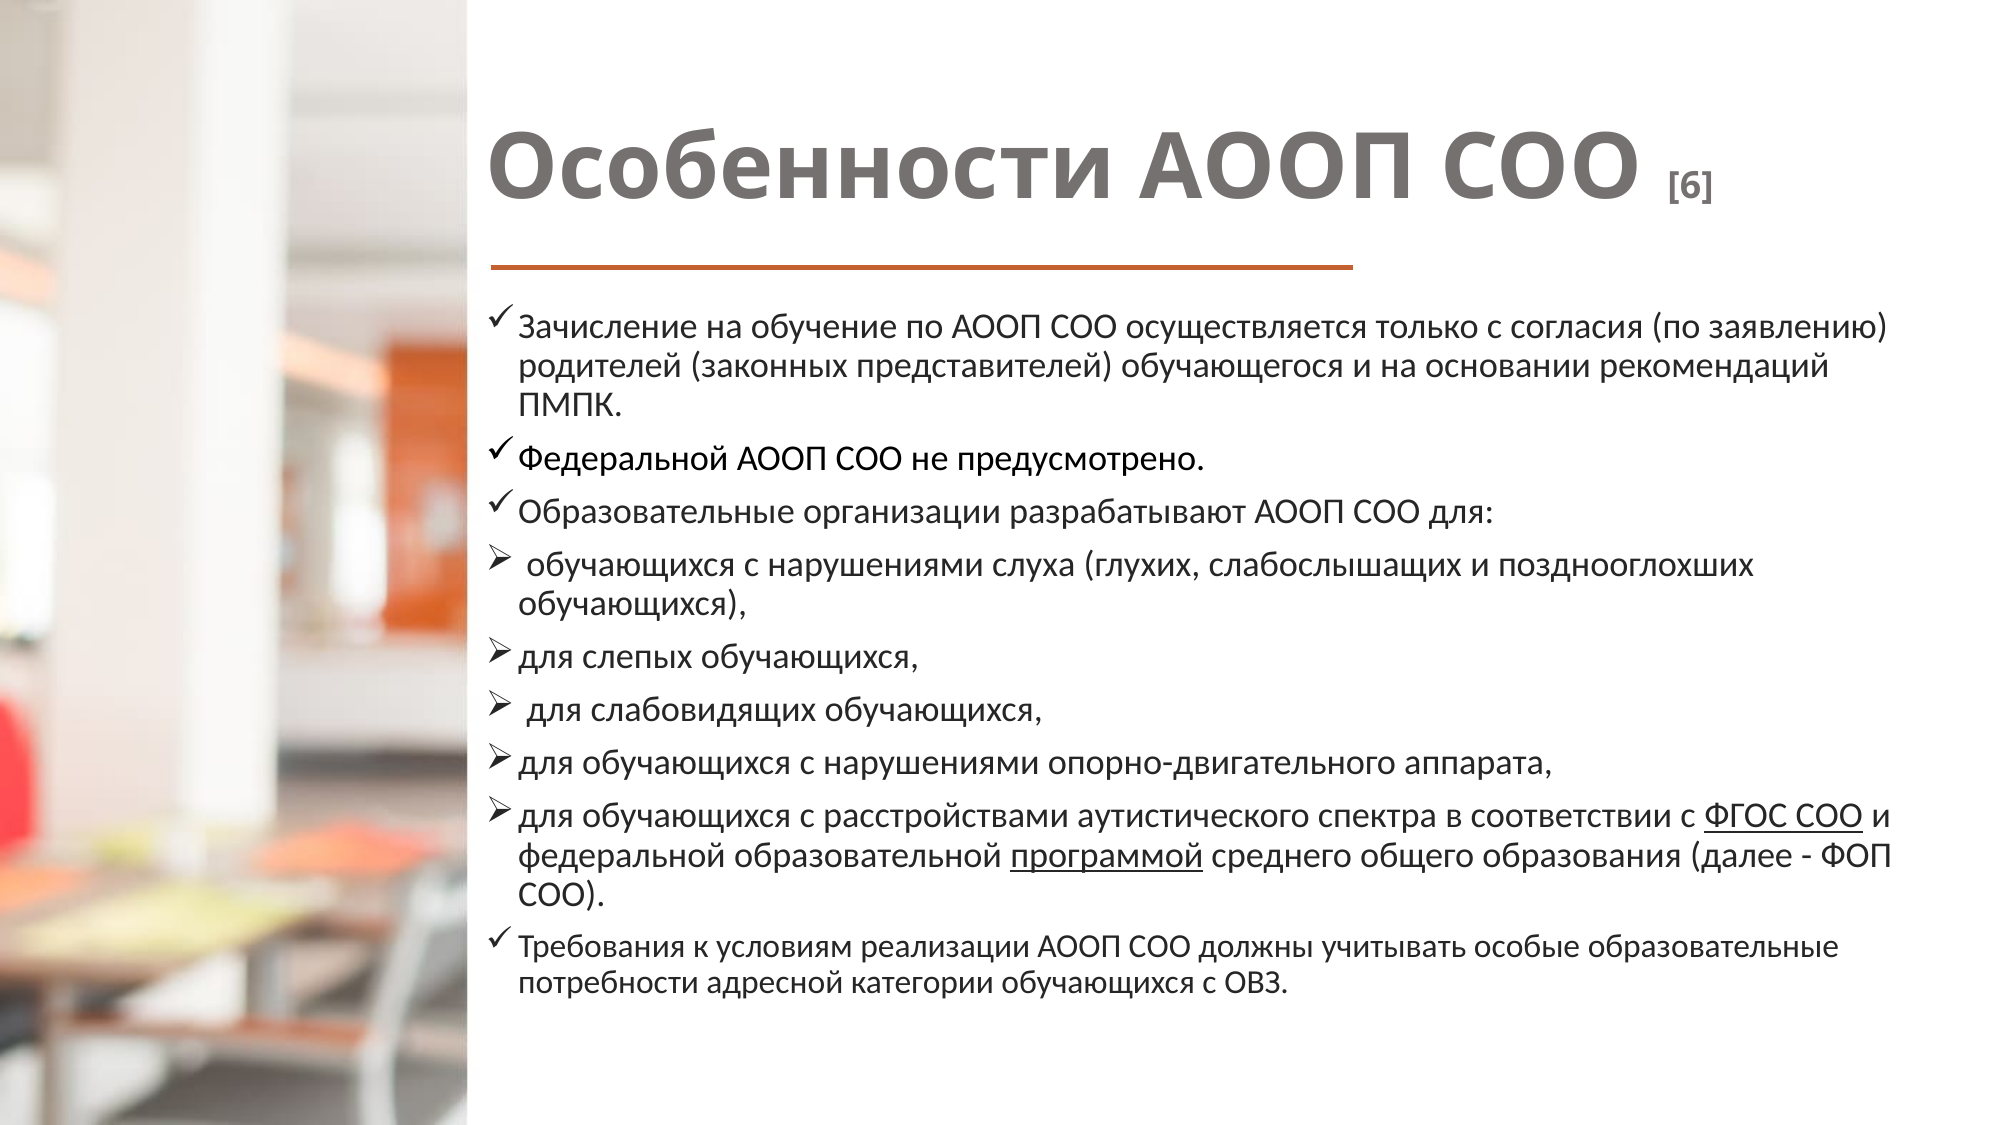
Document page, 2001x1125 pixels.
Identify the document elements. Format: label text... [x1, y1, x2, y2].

title Особенности АООП СОО [6] [470, 59, 1950, 278]
list Зачисление на обучение по АООП СОО осуществляется только с согласия (по заявлению) родителей (законных представителей) обучающегося и на основании рекомендаций ПМПК. Федеральной АООП СОО не предусмотрено. Образовательные организации разрабатывают АООП СОО для: обучающихся с нарушениями слуха (глухих, слабослышащих и позднооглохших обучающихся), для слепых обучающихся, для слабовидящих обучающихся, для обучающихся с нарушениями опорно-двигательного аппарата, для обучающихся с расстройствами аутистического спектра в соответствии с ФГОС СОО и федеральной образовательной программой среднего общего образования (далее - ФОП СОО). Требования к условиям реализации АООП СОО должны учитывать особые образовательные потребности адресной категории обучающихся с ОВЗ. [470, 299, 1950, 1014]
picture [0, 0, 2001, 1125]
